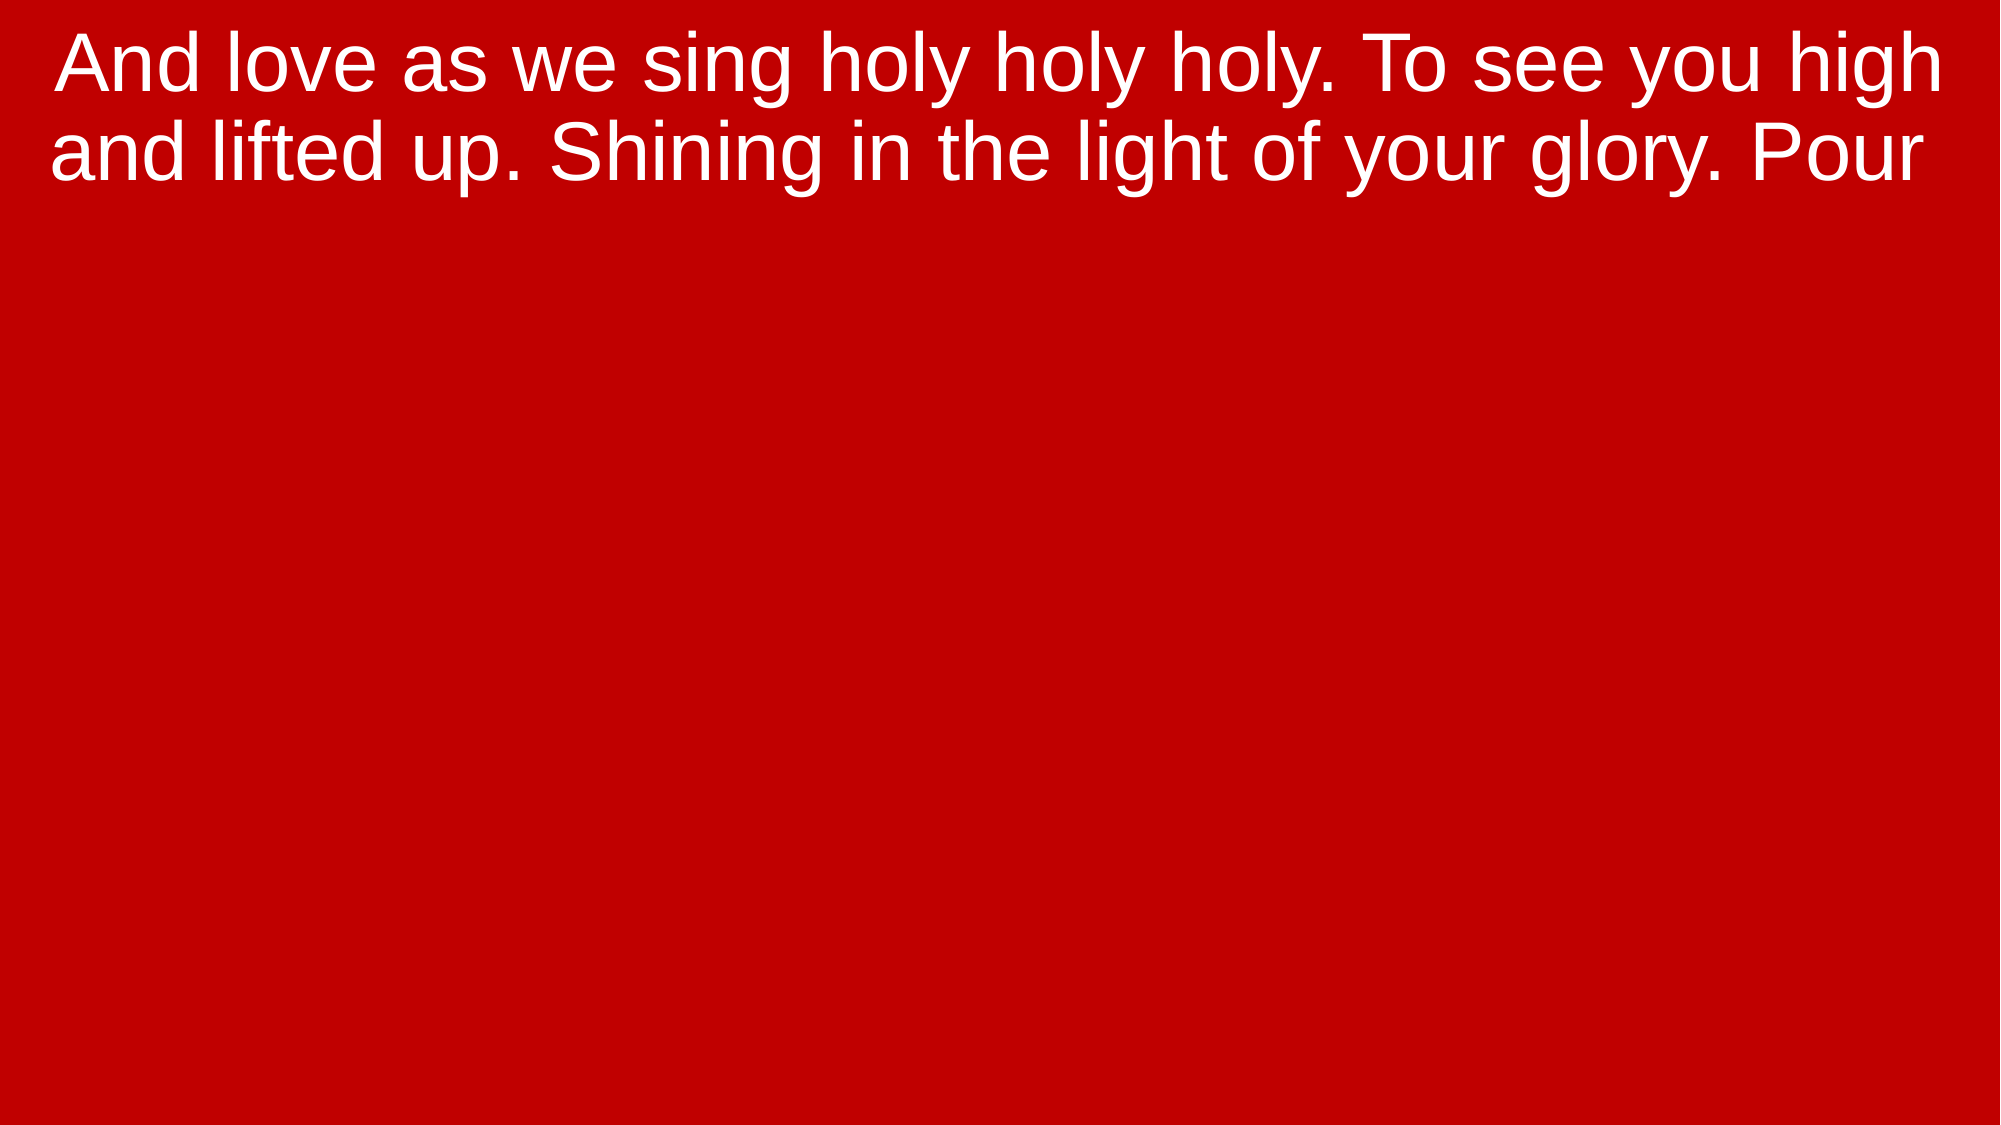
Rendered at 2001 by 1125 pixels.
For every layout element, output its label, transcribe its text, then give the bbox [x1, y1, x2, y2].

list And love as we sing holy holy holy. To see you high and lifted up. Shining in the light of your glory. Pour [0, 11, 2000, 925]
